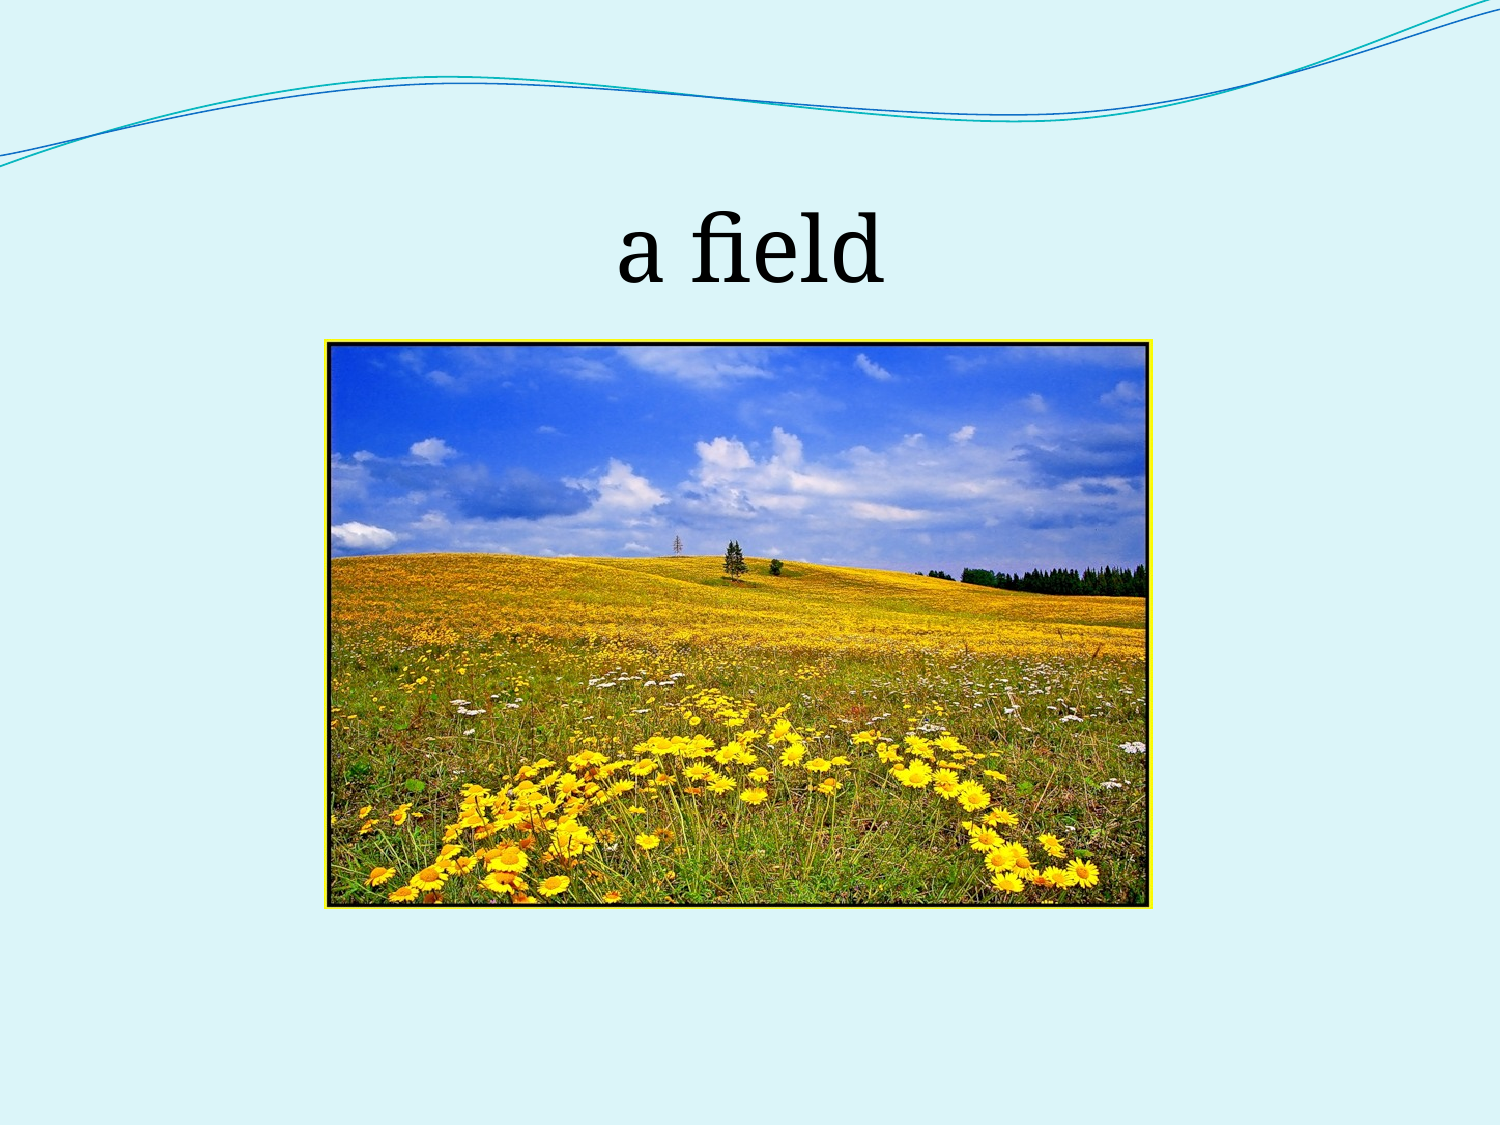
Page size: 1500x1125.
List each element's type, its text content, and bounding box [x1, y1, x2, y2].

list a field [0, 35, 1425, 1005]
picture [324, 339, 1153, 910]
